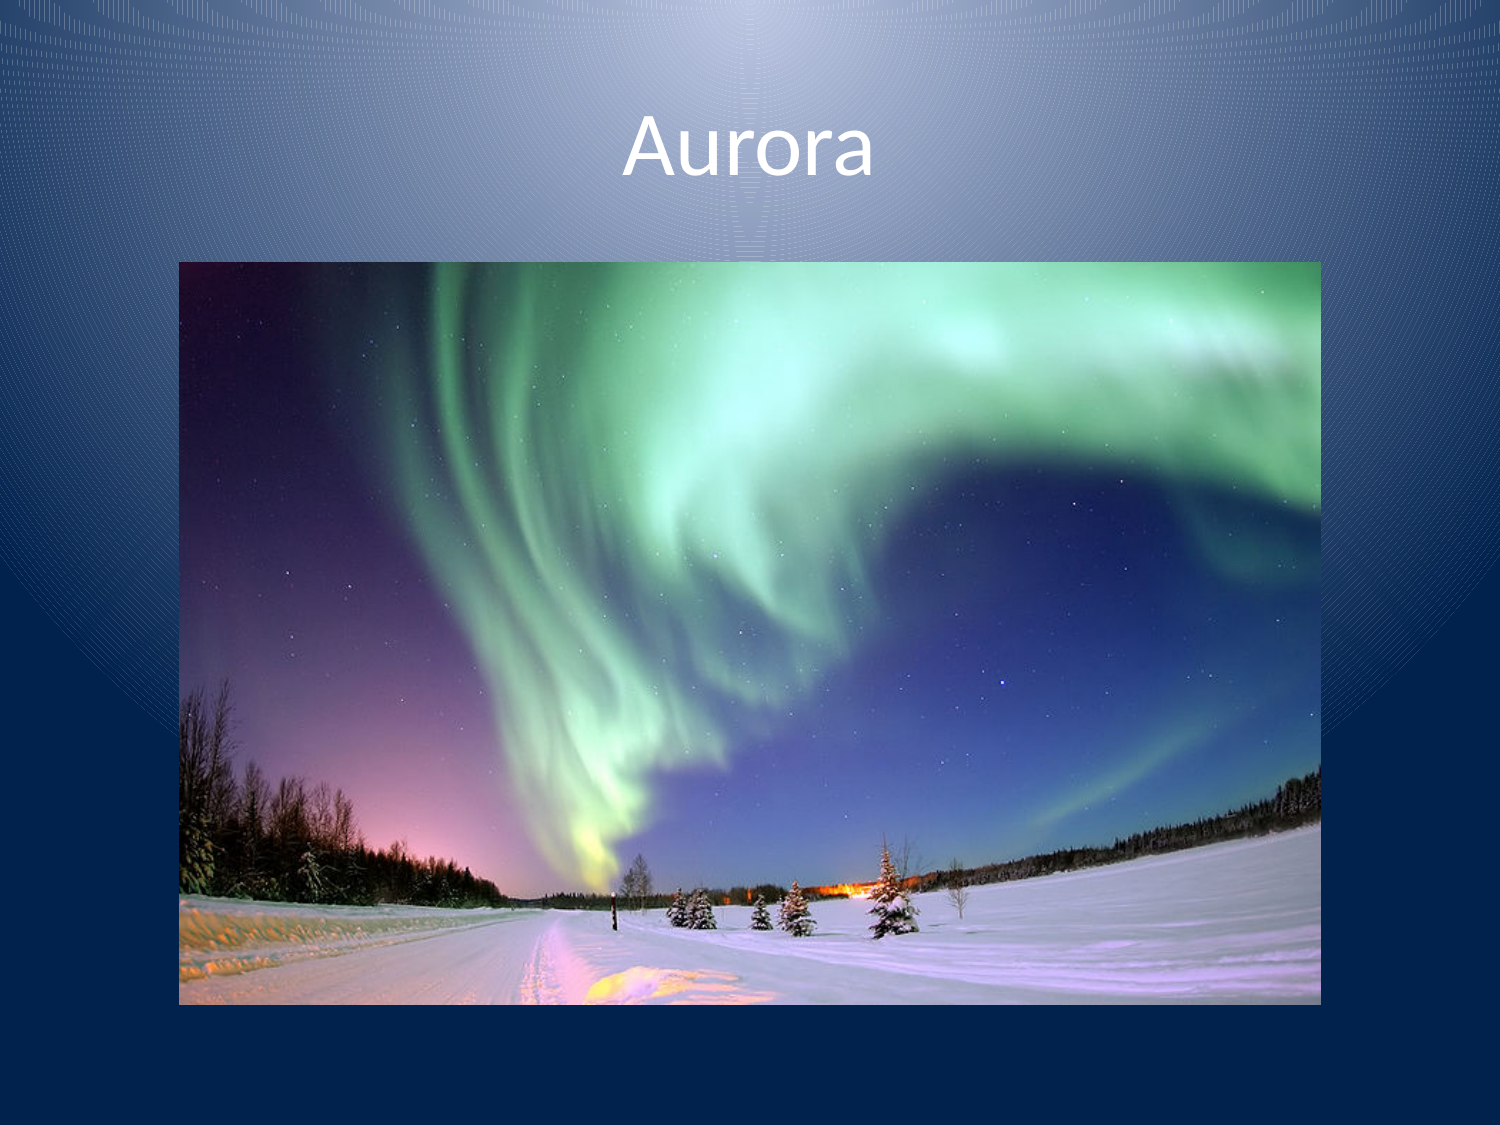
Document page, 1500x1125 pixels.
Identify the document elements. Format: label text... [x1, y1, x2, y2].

title Aurora [75, 45, 1425, 233]
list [179, 262, 1321, 1006]
